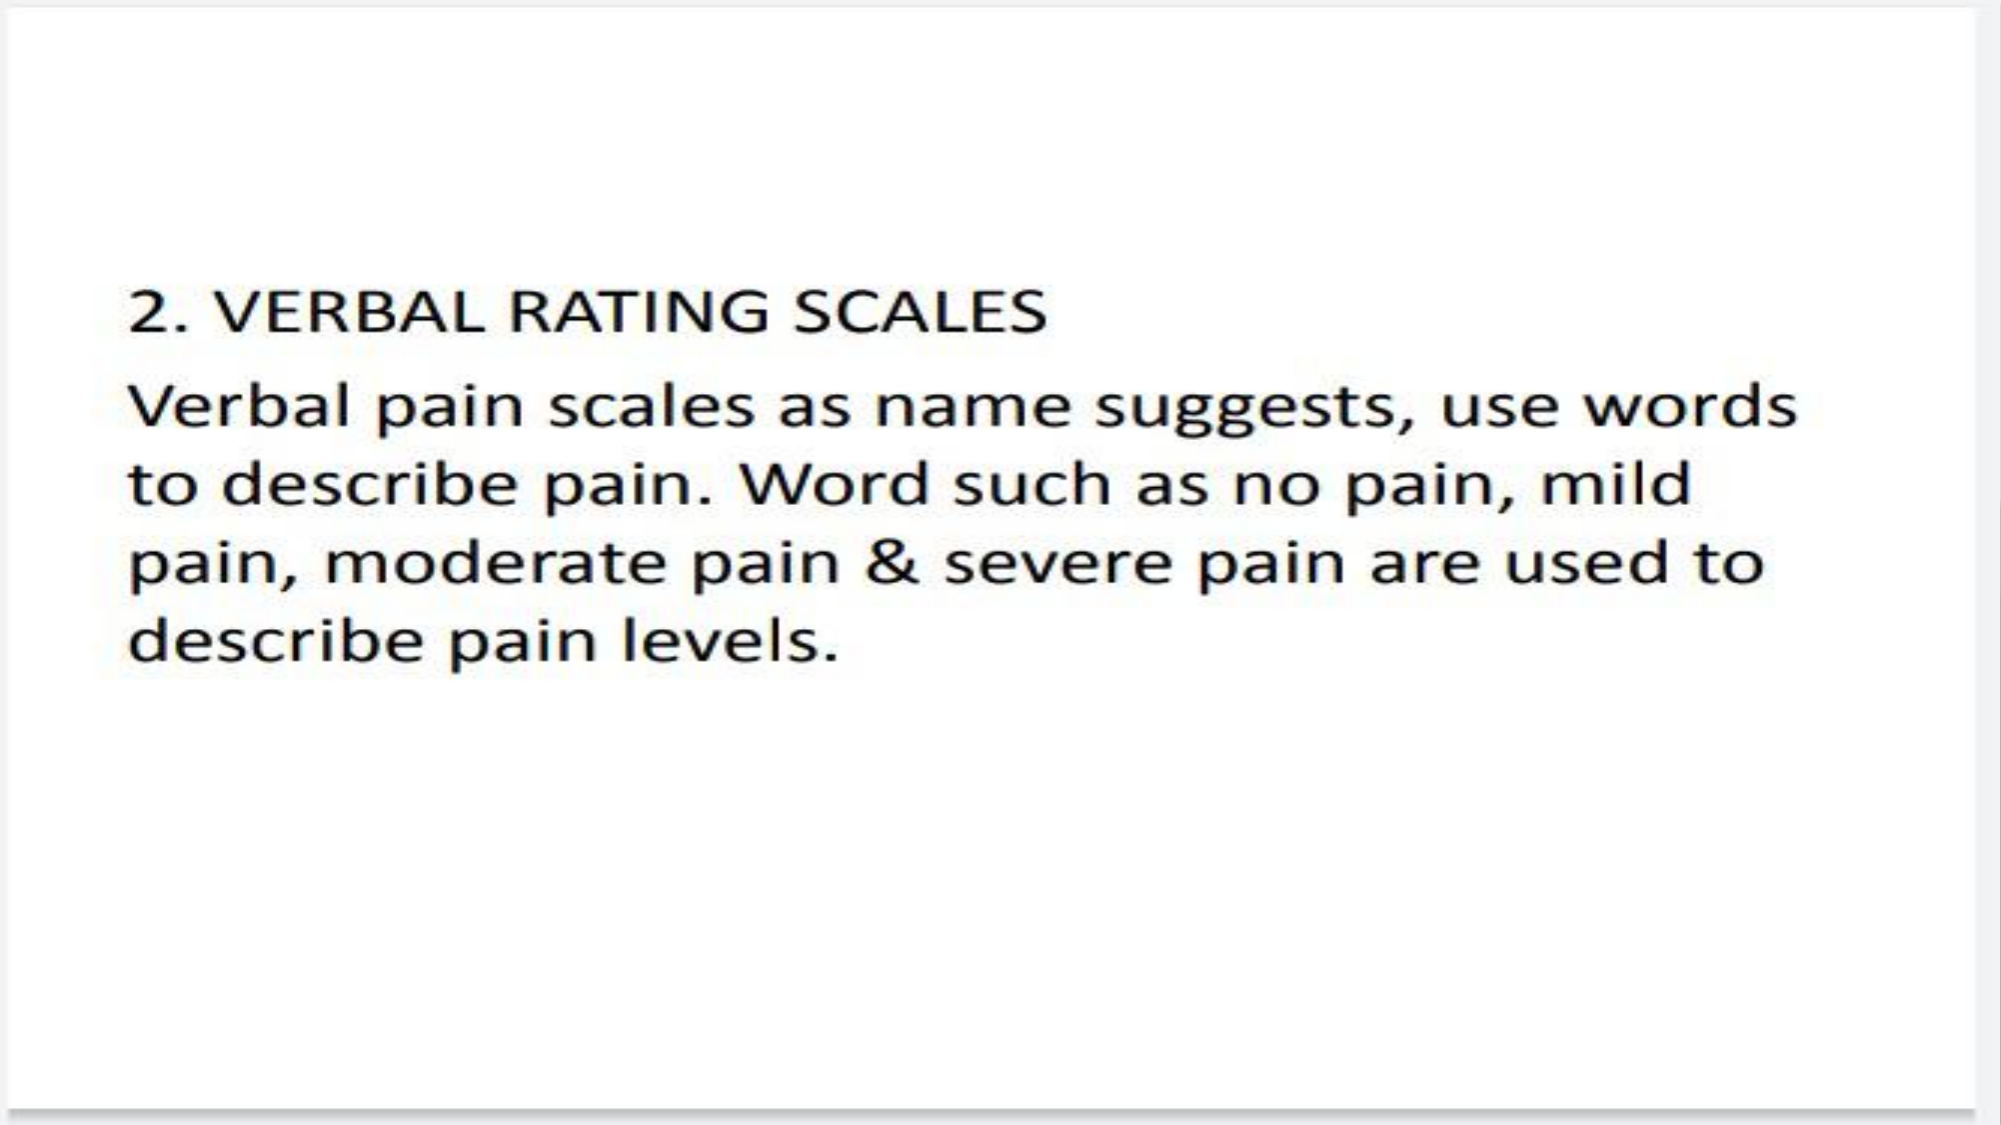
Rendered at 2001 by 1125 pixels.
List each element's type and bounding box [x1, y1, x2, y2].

list [0, 0, 2000, 1125]
